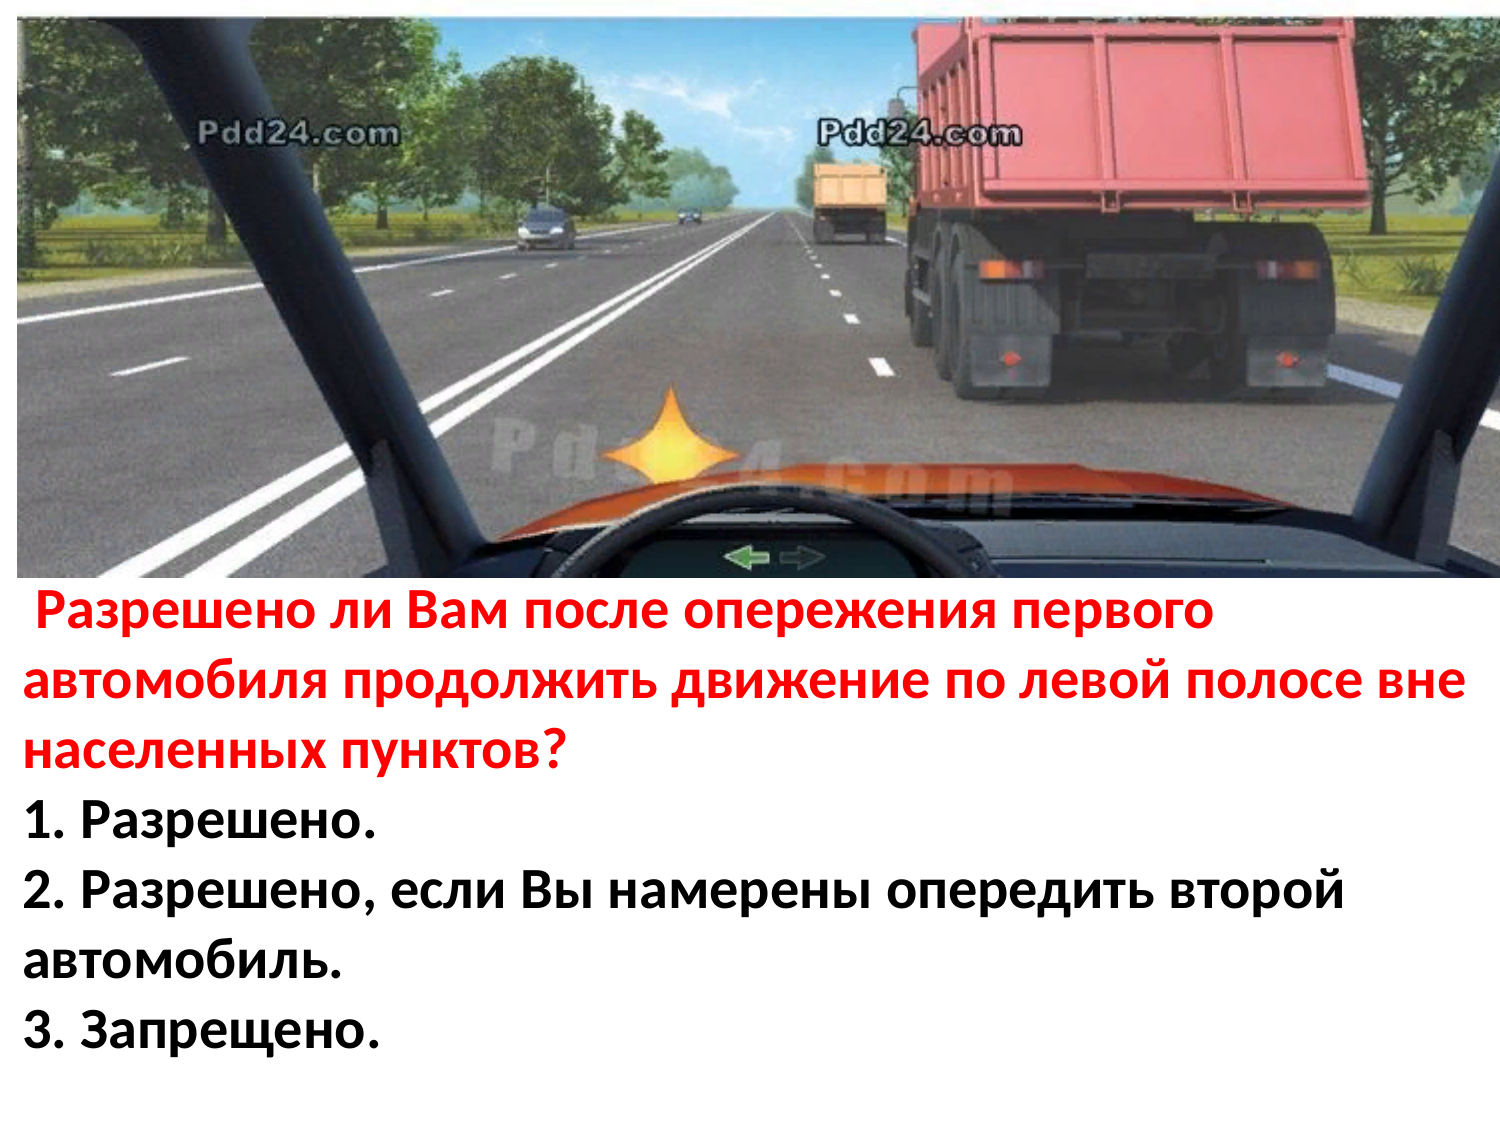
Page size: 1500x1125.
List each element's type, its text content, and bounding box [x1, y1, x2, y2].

text_box Разрешено ли Вам после опережения первого автомобиля продолжить движение по левой полосе вне населенных пунктов? 1. Разрешено. 2. Разрешено, если Вы намерены опередить второй автомобиль. 3. Запрещено. [7, 562, 1483, 1068]
picture [17, 0, 1500, 579]
